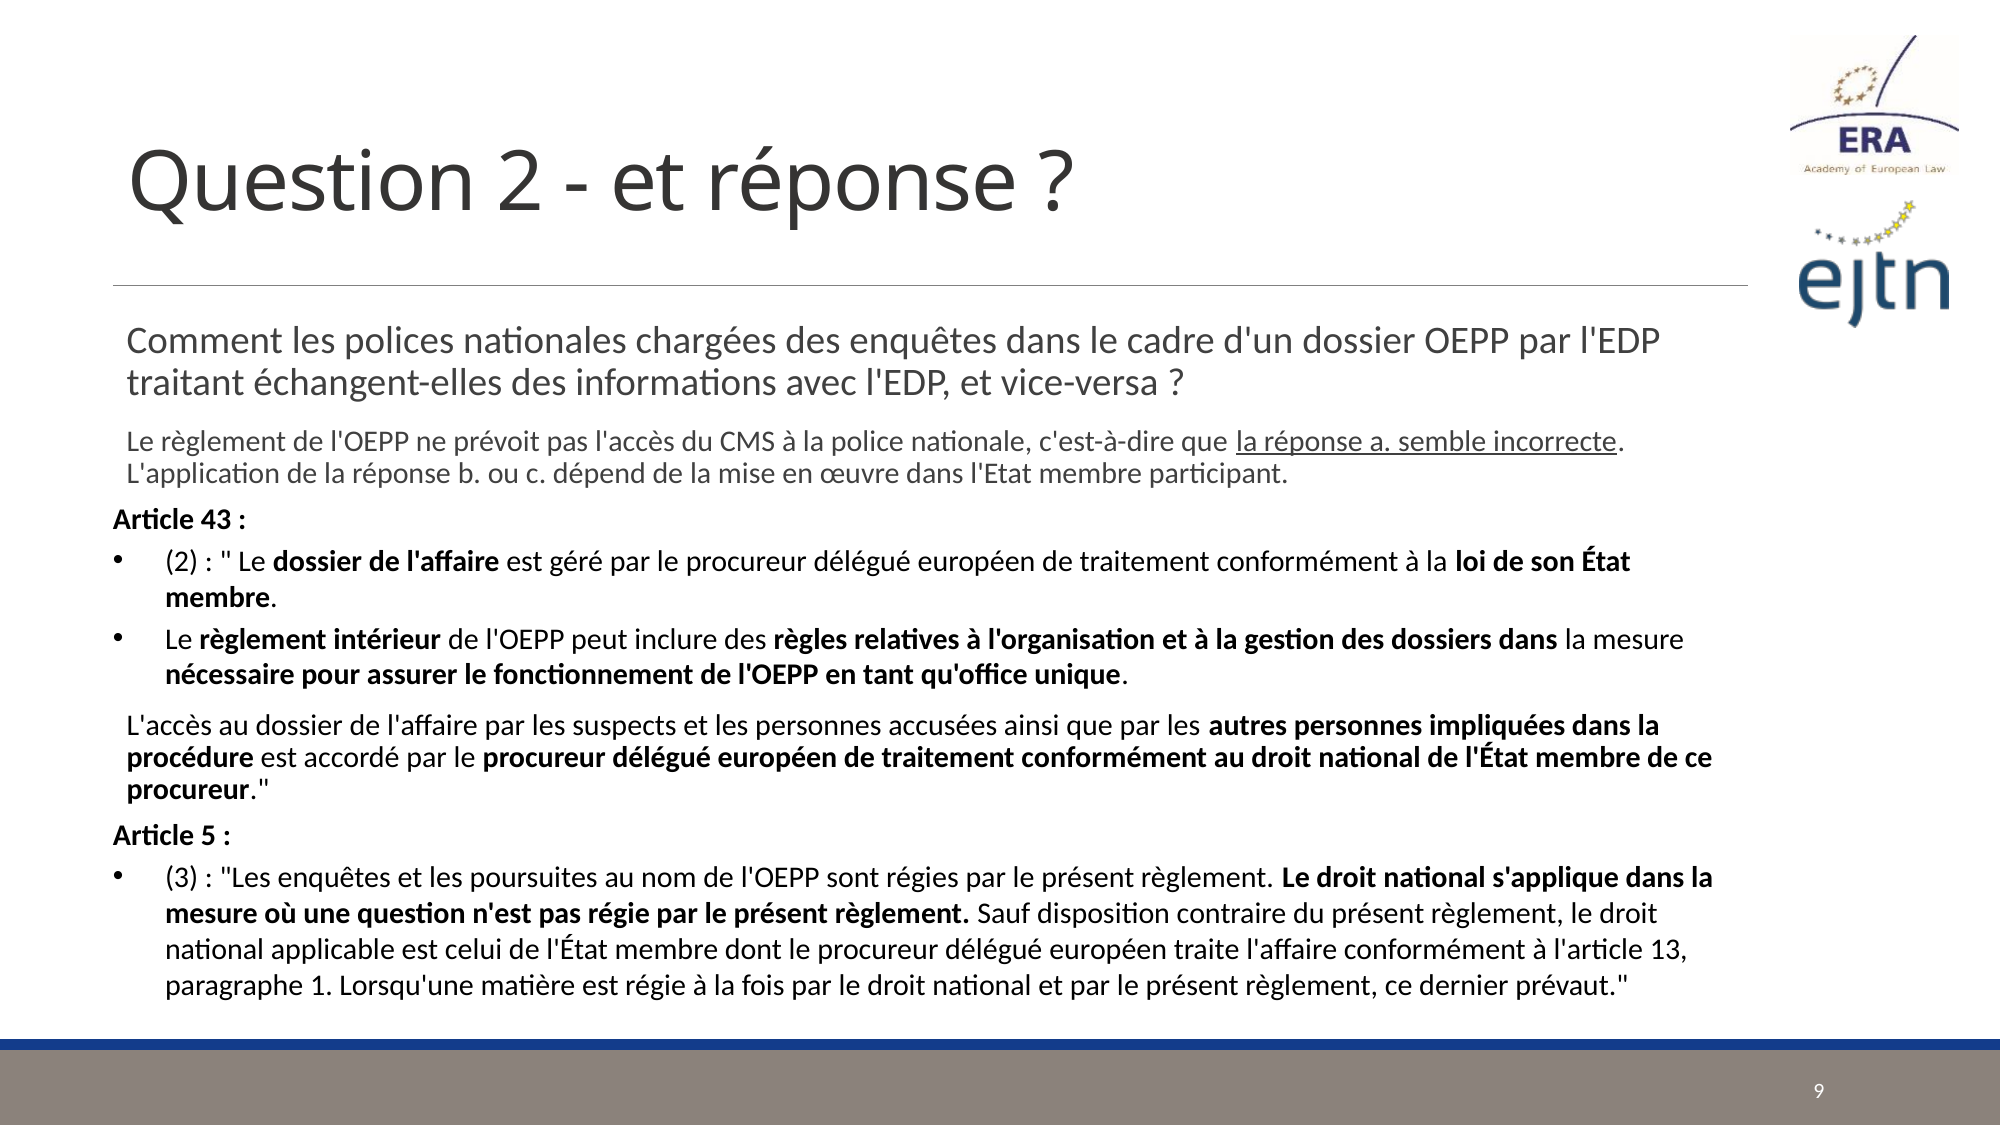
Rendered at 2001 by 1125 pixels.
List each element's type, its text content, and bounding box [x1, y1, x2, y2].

picture [1799, 199, 1949, 328]
title Question 2 - et réponse ? [112, 70, 1748, 235]
list Comment les polices nationales chargées des enquêtes dans le cadre d'un dossier OEPP par l'EDP traitant échangent-elles des informations avec l'EDP, et vice-versa ? Le règlement de l'OEPP ne prévoit pas l'accès du CMS à la police nationale, c'est-à-dire que la réponse a. semble incorrecte. L'application de la réponse b. ou c. dépend de la mise en œuvre dans l'Etat membre participant. Article 43 : (2) : " Le dossier de l'affaire est géré par le procureur délégué européen de traitement conformément à la loi de son État membre. Le règlement intérieur de l'OEPP peut inclure des règles relatives à l'organisation et à la gestion des dossiers dans la mesure nécessaire pour assurer le fonctionnement de l'OEPP en tant qu'office unique. L'accès au dossier de l'affaire par les suspects et les personnes accusées ainsi que par les autres personnes impliquées dans la procédure est accordé par le procureur délégué européen de traitement conformément au droit national de l'État membre de ce procureur." Article 5 : (3) : "Les enquêtes et les poursuites au nom de l'OEPP sont régies par le présent règlement. Le droit national s'applique dans la mesure où une question n'est pas régie par le présent règlement. Sauf disposition contraire du présent règlement, le droit national applicable est celui de l'État membre dont le procureur délégué européen traite l'affaire conformément à l'article 13, paragraphe 1. Lorsqu'une matière est régie à la fois par le droit national et par le présent règlement, ce dernier prévaut." [112, 312, 1748, 1013]
slide_number 9 [1624, 1059, 1840, 1120]
picture [1790, 35, 1959, 175]
